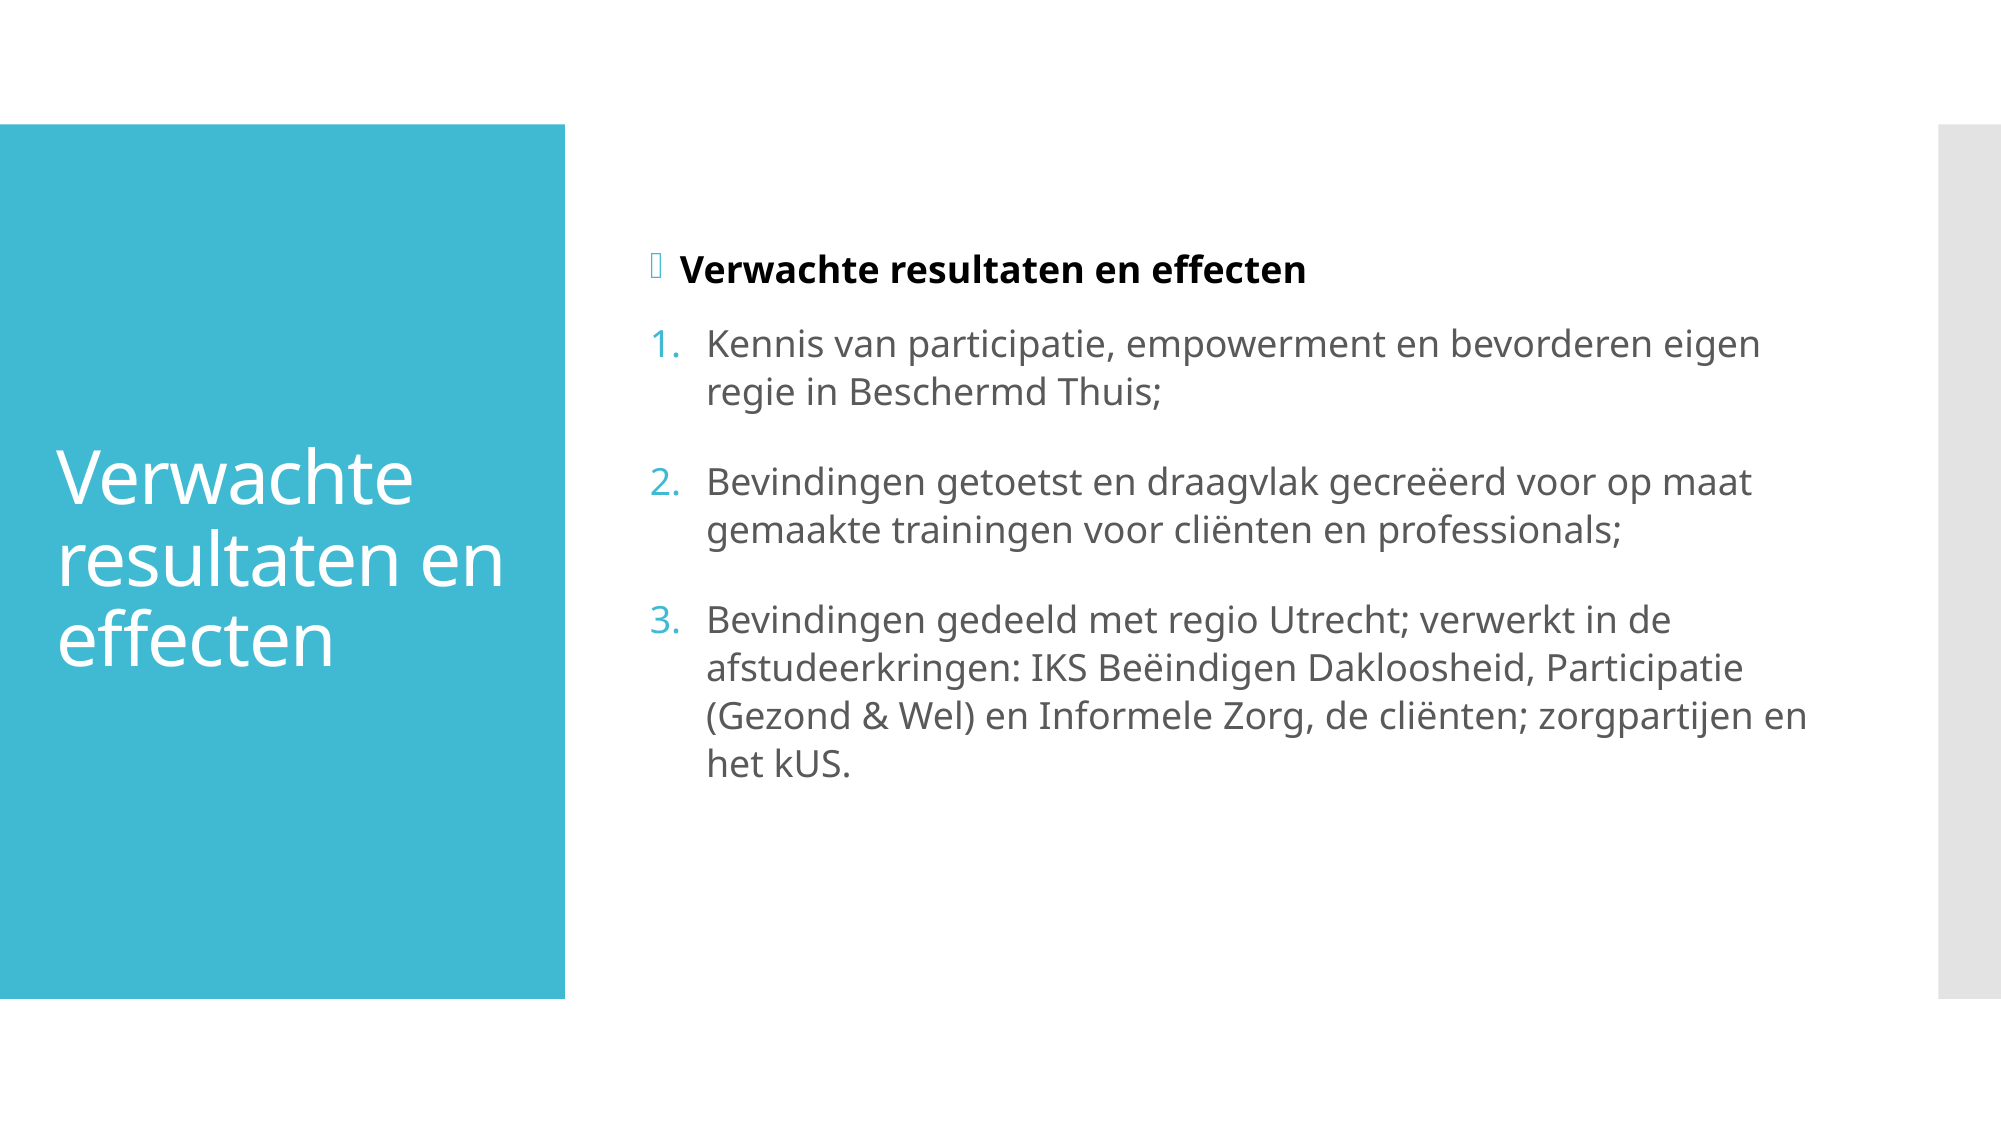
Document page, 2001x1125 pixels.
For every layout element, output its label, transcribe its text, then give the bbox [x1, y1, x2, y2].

list Verwachte resultaten en effecten Kennis van participatie, empowerment en bevorderen eigen regie in Beschermd Thuis; Bevindingen getoetst en draagvlak gecreëerd voor op maat gemaakte trainingen voor cliënten en professionals; Bevindingen gedeeld met regio Utrecht; verwerkt in de afstudeerkringen: IKS Beëindigen Dakloosheid, Participatie (Gezond & Wel) en Informele Zorg, de cliënten; zorgpartijen en het kUS. [634, 141, 1835, 982]
title Verwachte resultaten en effecten [41, 184, 525, 940]
